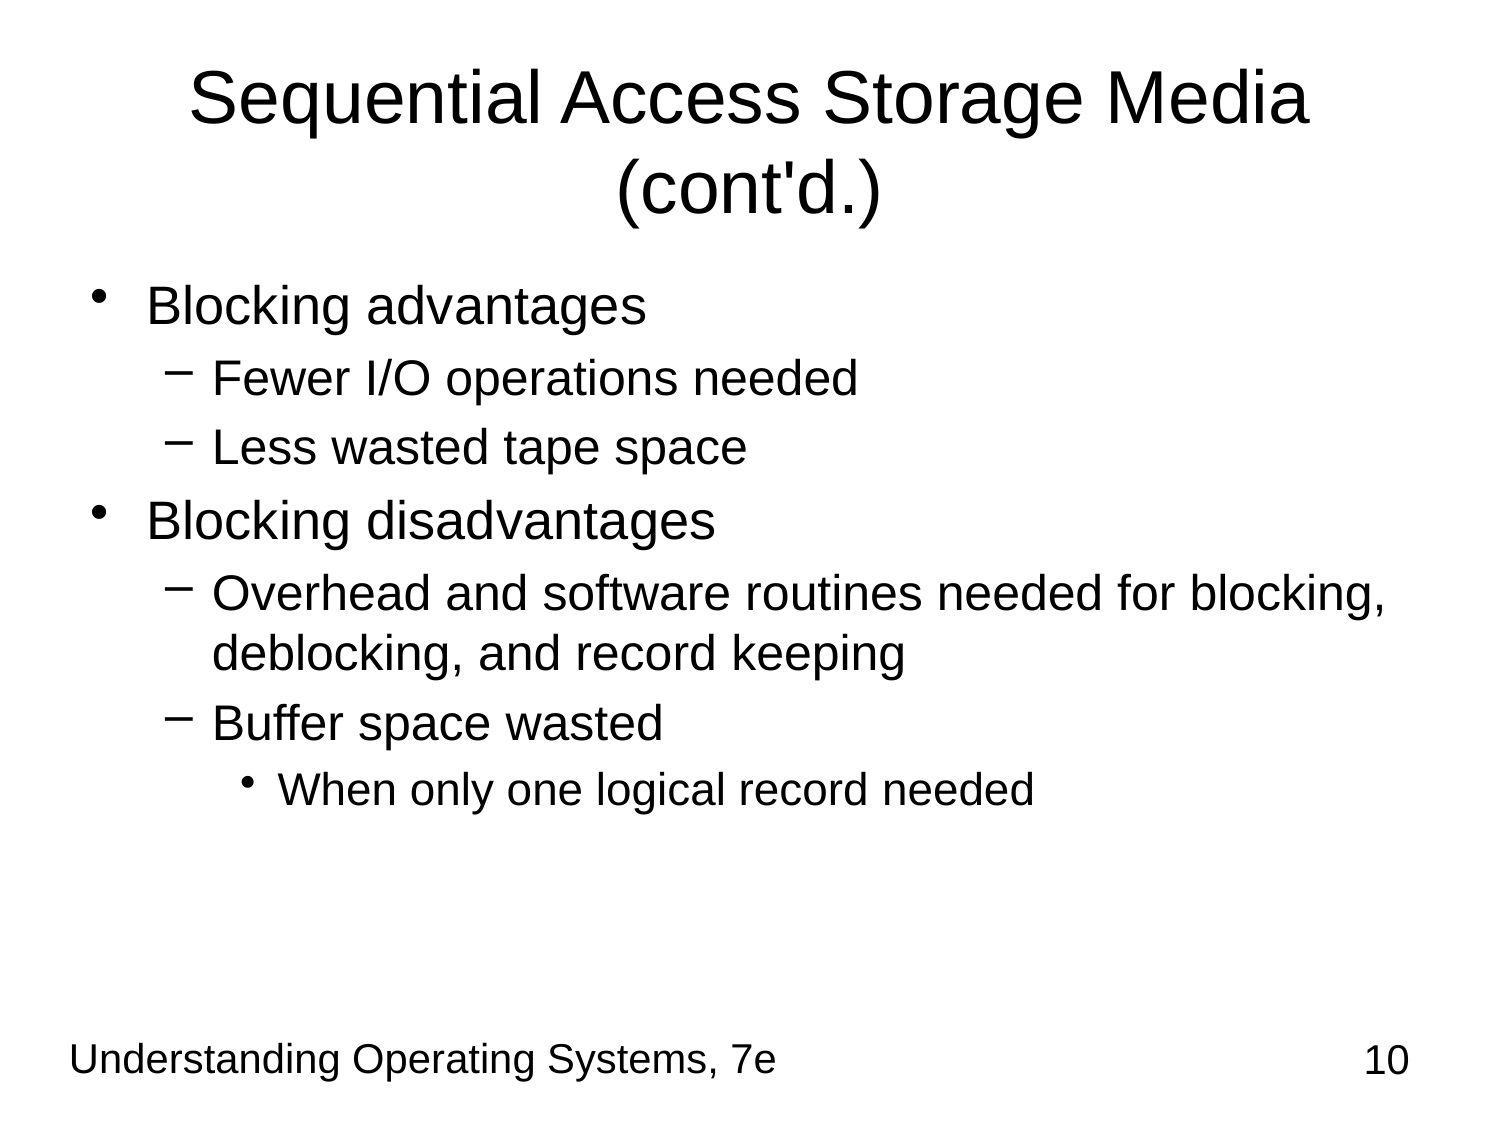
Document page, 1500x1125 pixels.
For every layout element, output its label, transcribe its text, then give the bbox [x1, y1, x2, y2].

title Sequential Access Storage Media (cont'd.) [75, 45, 1425, 233]
slide_number 10 [1074, 1024, 1426, 1104]
footer Understanding Operating Systems, 7e [54, 1024, 1005, 1103]
list Blocking advantages Fewer I/O operations needed Less wasted tape space Blocking disadvantages Overhead and software routines needed for blocking, deblocking, and record keeping Buffer space wasted When only one logical record needed [75, 262, 1425, 1025]
